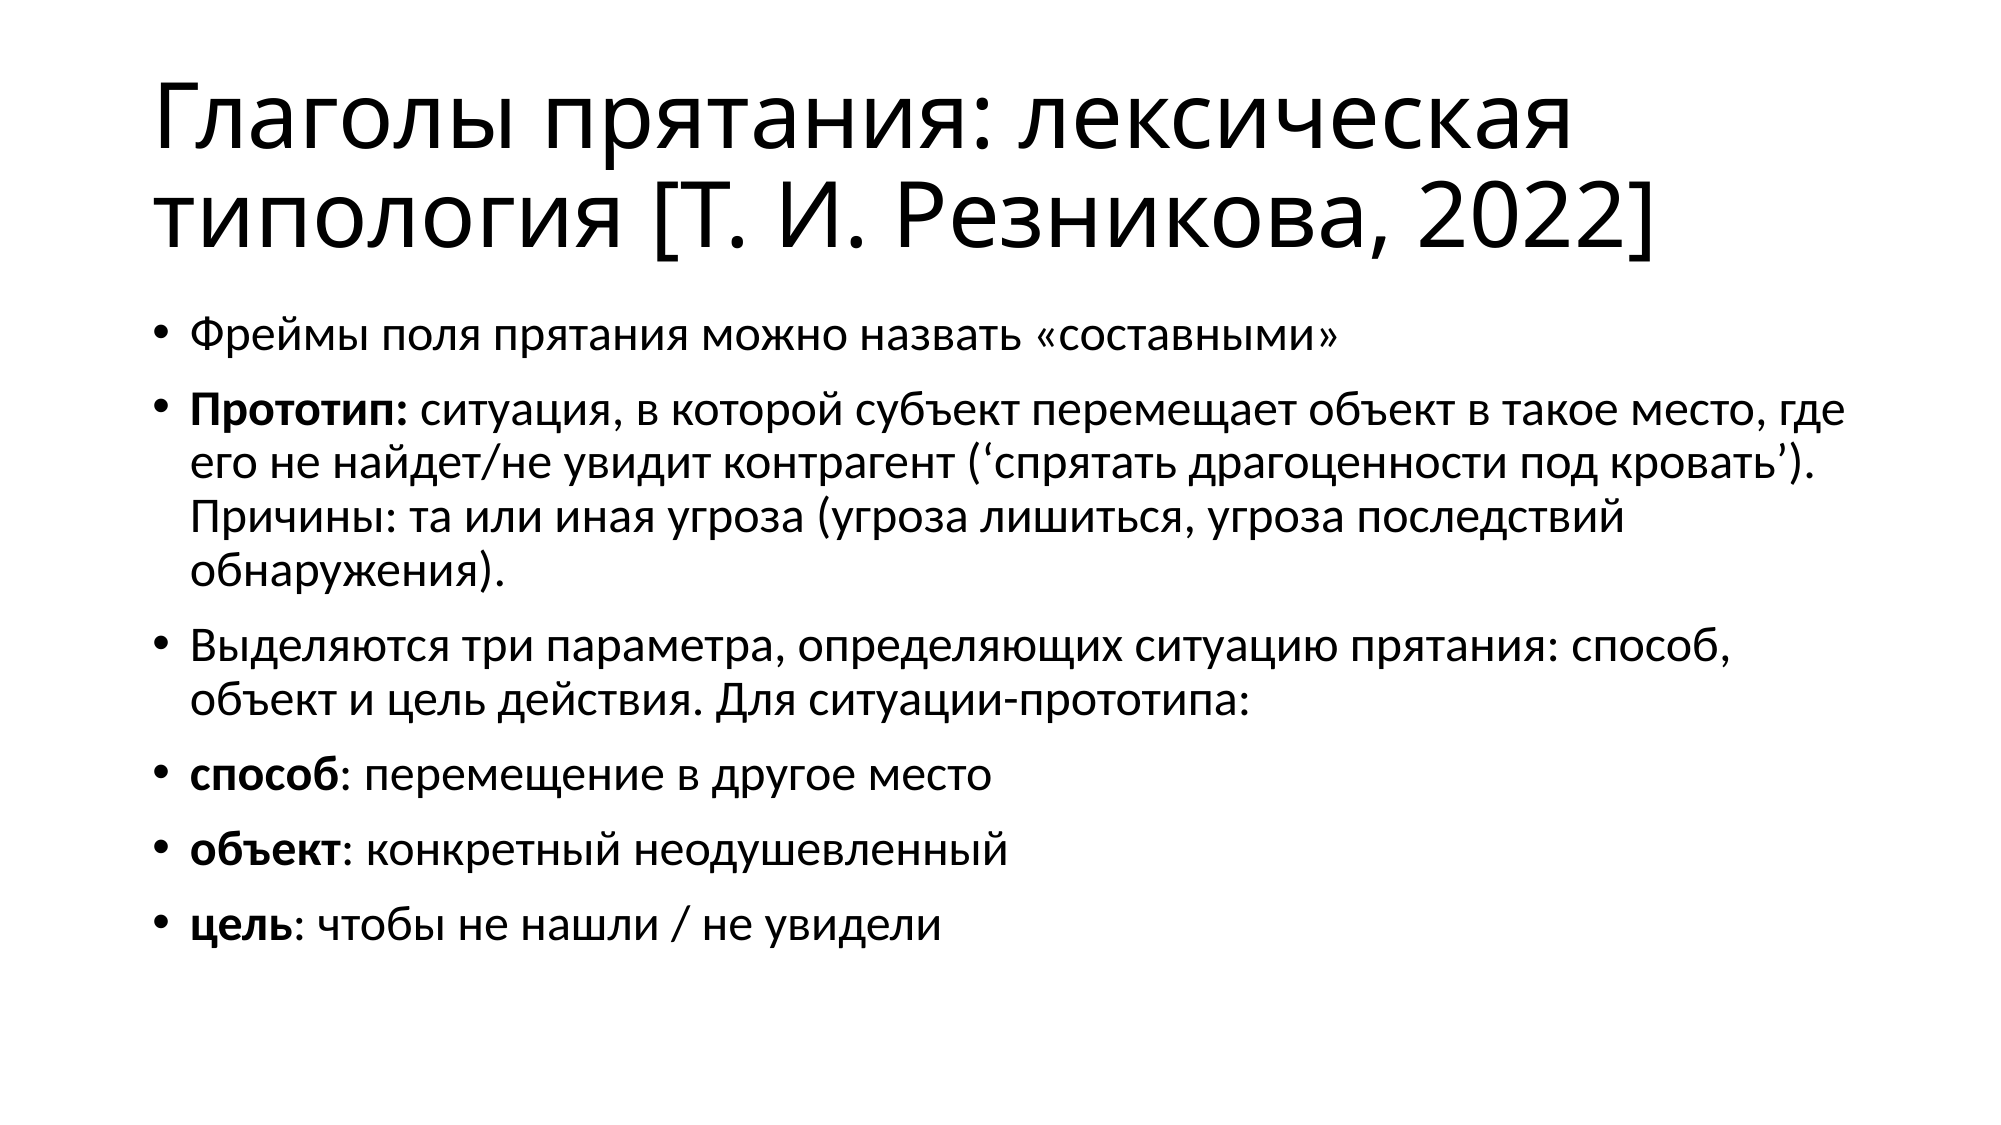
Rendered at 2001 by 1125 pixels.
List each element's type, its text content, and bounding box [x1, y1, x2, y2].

list Фреймы поля прятания можно назвать «составными» Прототип: ситуация, в которой субъект перемещает объект в такое место, где его не найдет/не увидит контрагент (‘спрятать драгоценности под кровать’). Причины: та или иная угроза (угроза лишиться, угроза последствий обнаружения). Выделяются три параметра, определяющих ситуацию прятания: способ, объект и цель действия. Для ситуации-прототипа: способ: перемещение в другое место объект: конкретный неодушевленный цель: чтобы не нашли / не увидели [137, 299, 1863, 1014]
title Глаголы прятания: лексическая типология [Т. И. Резникова, 2022] [137, 59, 1863, 278]
